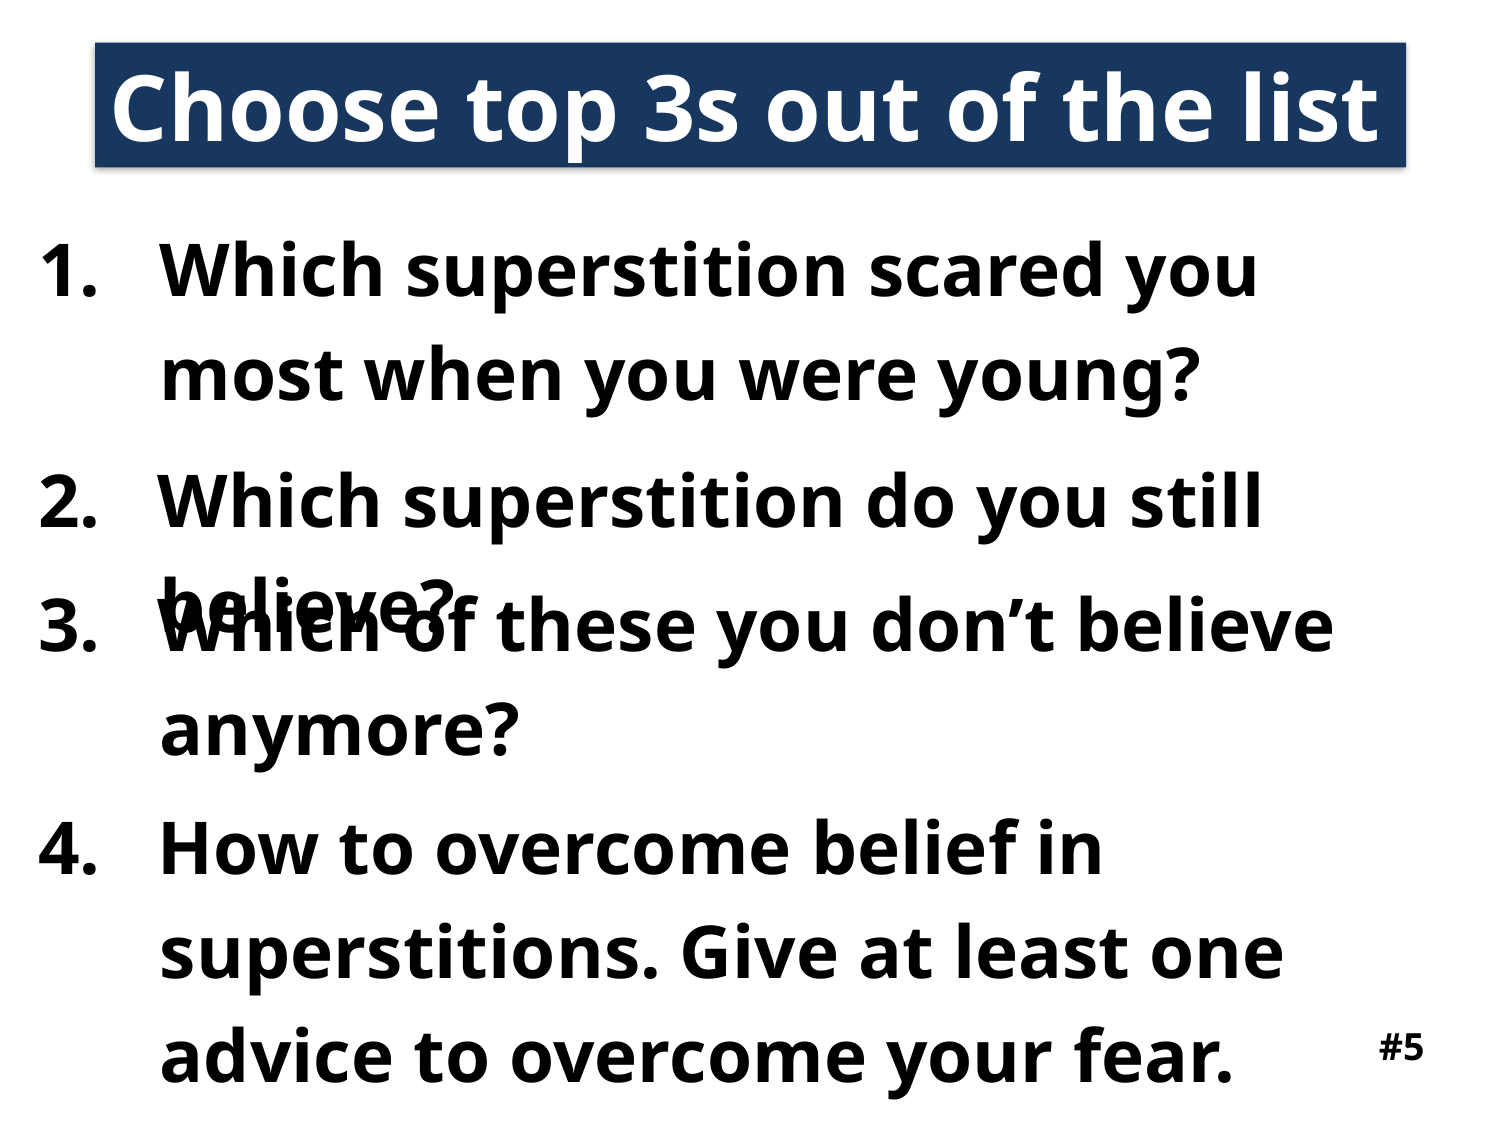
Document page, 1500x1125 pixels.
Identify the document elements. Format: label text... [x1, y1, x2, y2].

text_box 4. How to overcome belief in superstitions. Give at least one advice to overcome your fear. [23, 777, 1477, 1105]
text_box 3. Which of these you don’t believe anymore? [23, 655, 1477, 777]
text_box Which superstition scared you most when you were young? [23, 199, 1477, 423]
text_box Choose top 3s out of the list [95, 42, 1407, 168]
text_box 2. Which superstition do you still believe? [23, 430, 1477, 655]
